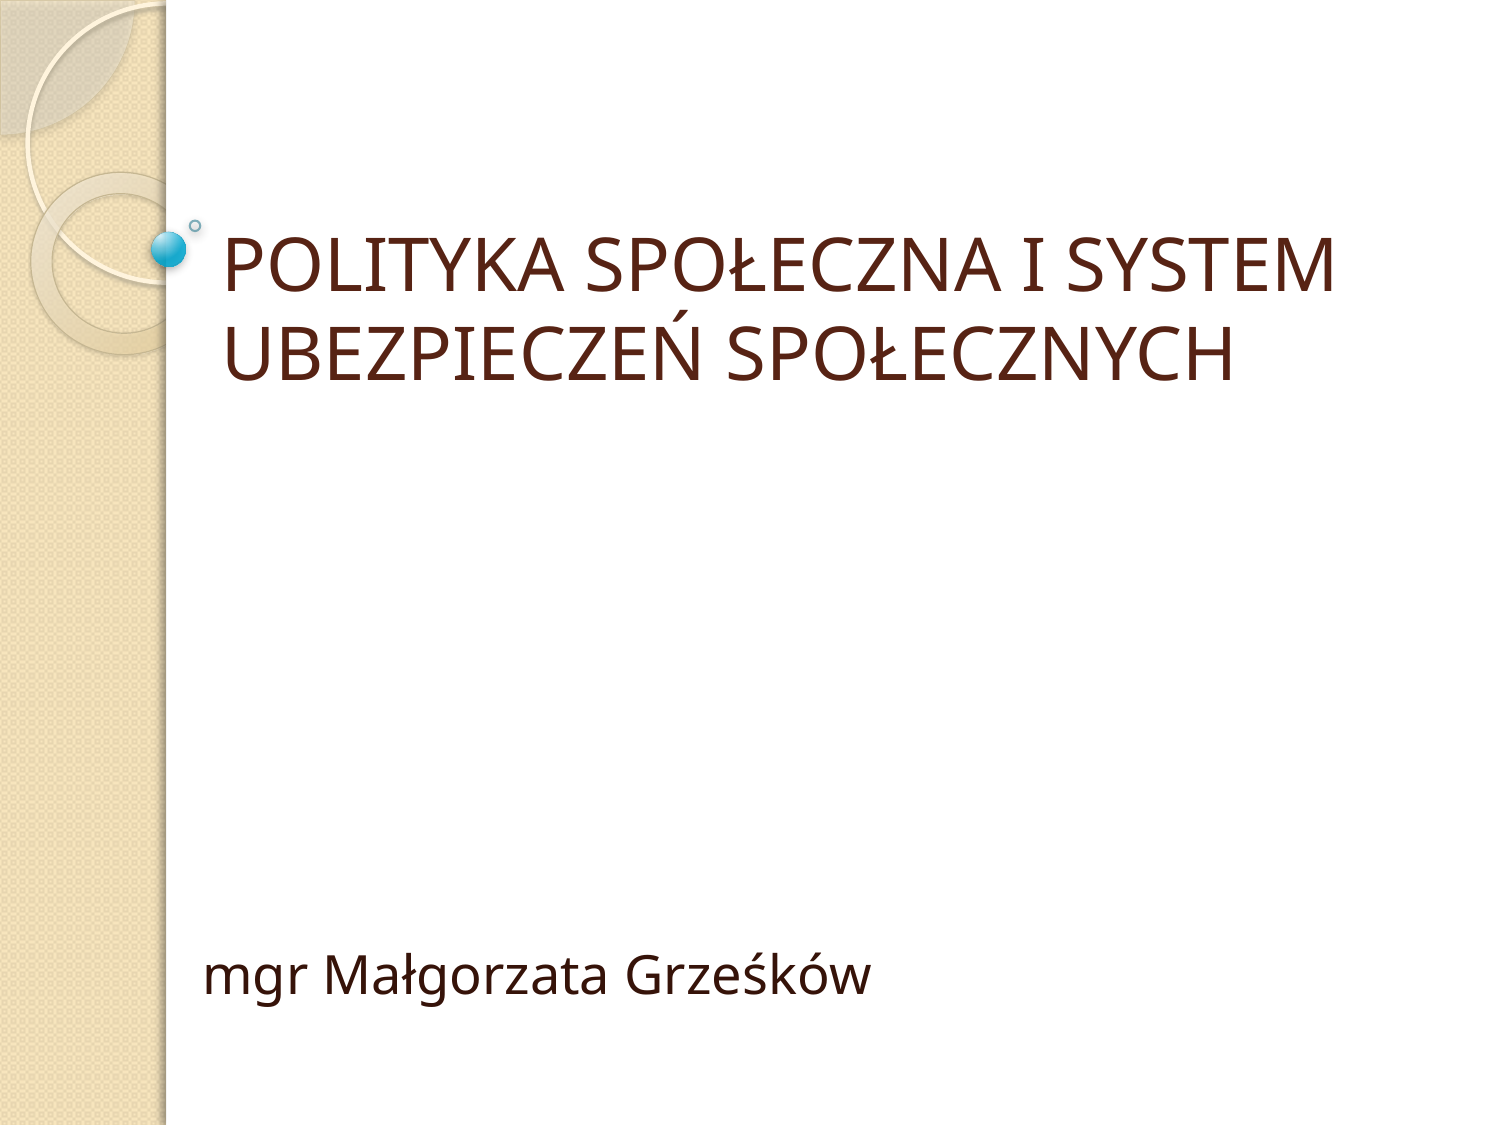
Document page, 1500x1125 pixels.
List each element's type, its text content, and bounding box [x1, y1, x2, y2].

subtitle mgr Małgorzata Grześków [183, 940, 1294, 1083]
title POLITYKA SPOŁECZNA I SYSTEM UBEZPIECZEŃ SPOŁECZNYCH [206, 160, 1422, 403]
